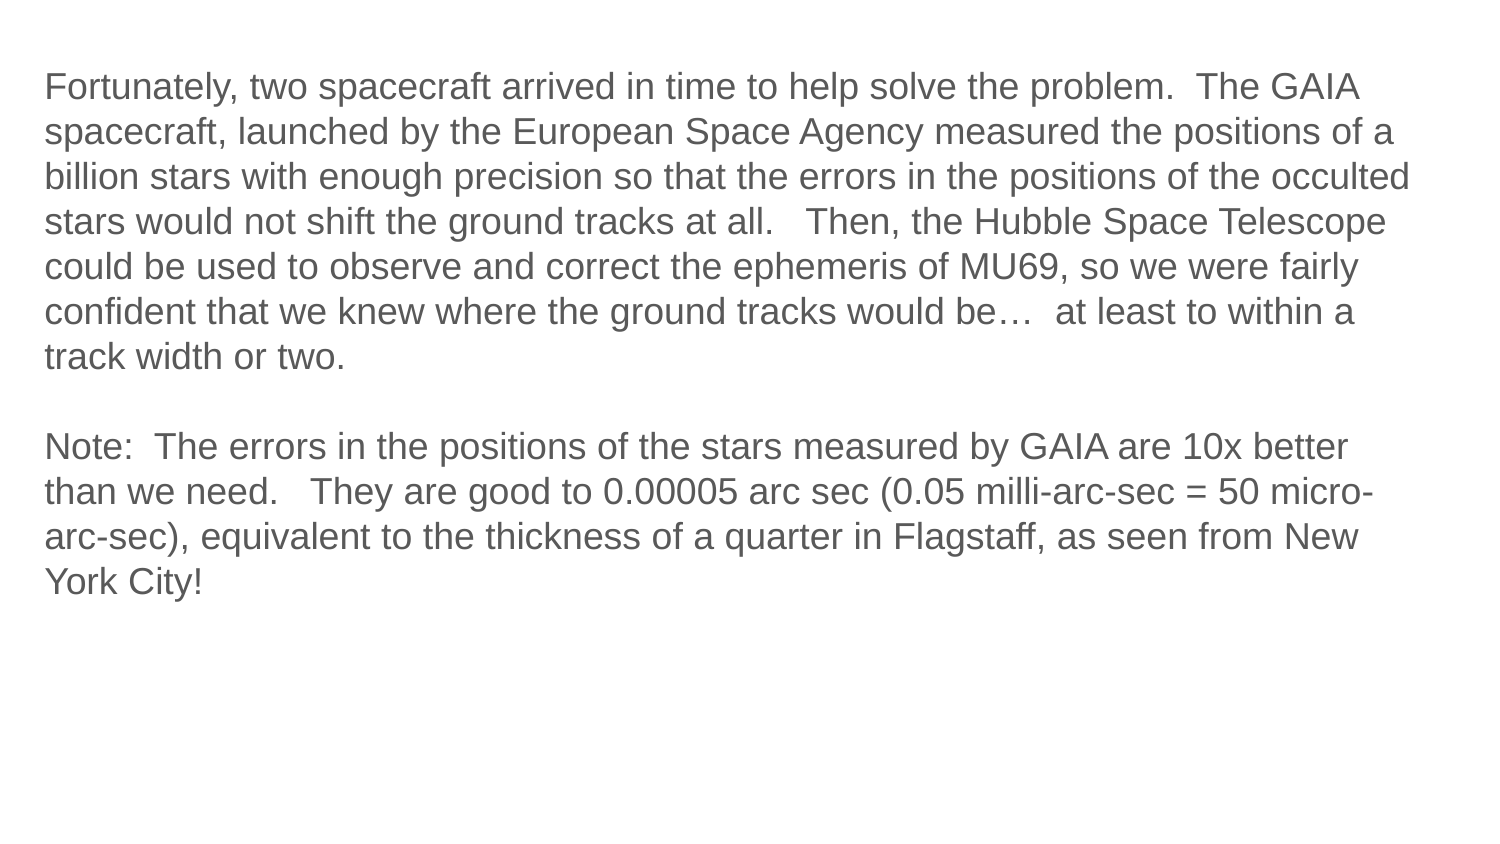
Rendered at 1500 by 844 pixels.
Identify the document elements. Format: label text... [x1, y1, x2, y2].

text_box [233, 140, 931, 222]
subtitle Fortunately, two spacecraft arrived in time to help solve the problem. The GAIA spacecraft, launched by the European Space Agency measured the positions of a billion stars with enough precision so that the errors in the positions of the occulted stars would not shift the ground tracks at all. Then, the Hubble Space Telescope could be used to observe and correct the ephemeris of MU69, so we were fairly confident that we knew where the ground tracks would be… at least to within a track width or two. Note: The errors in the positions of the stars measured by GAIA are 10x better than we need. They are good to 0.00005 arc sec (0.05 milli-arc-sec = 50 micro-arc-sec), equivalent to the thickness of a quarter in Flagstaff, as seen from New York City! [29, 46, 1428, 735]
text_box [329, 125, 1027, 208]
